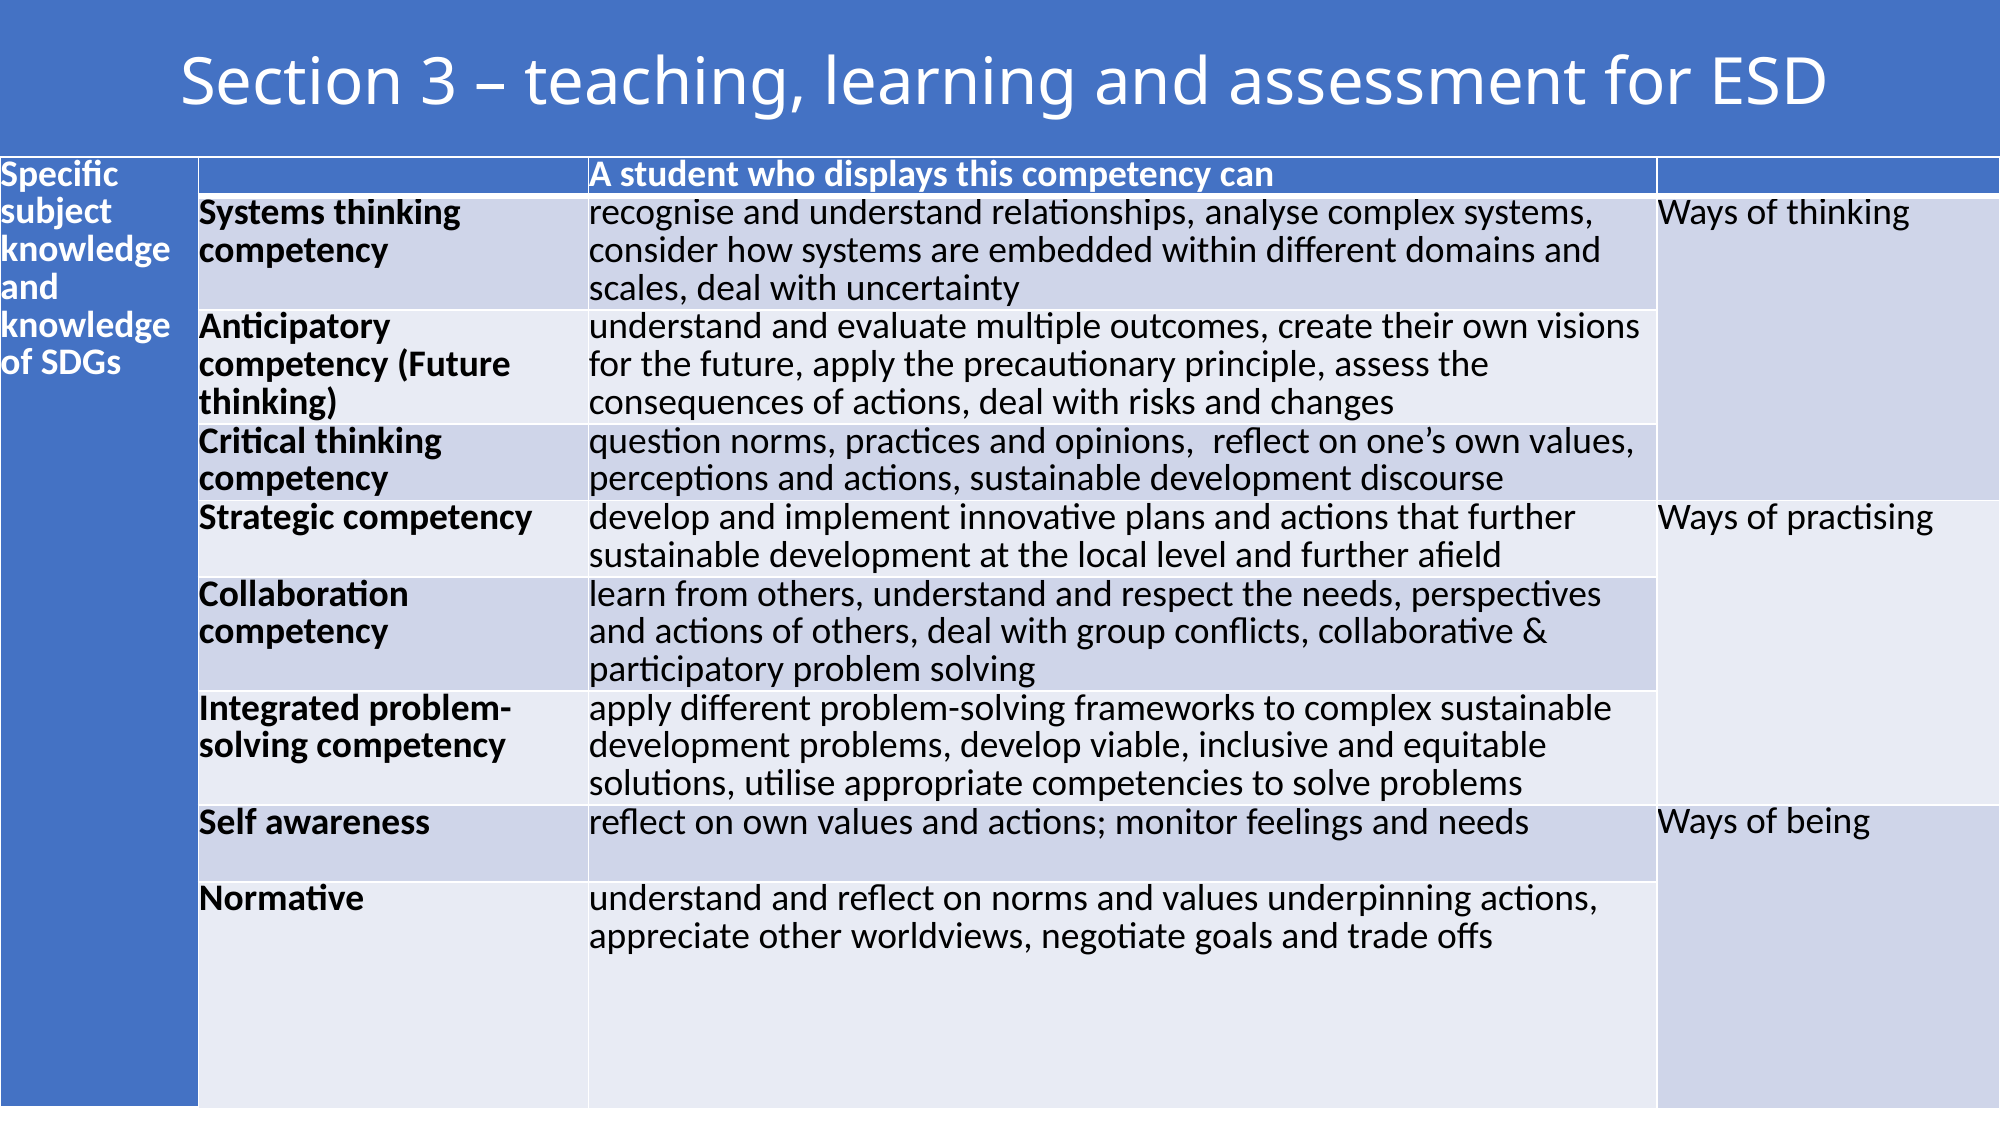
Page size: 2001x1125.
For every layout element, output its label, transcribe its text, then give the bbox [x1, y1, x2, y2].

table_cell Ways of thinking [1658, 199, 1999, 500]
table_cell understand and evaluate multiple outcomes, create their own visions for the future, apply the precautionary principle, assess the consequences of actions, deal with risks and changes [589, 311, 1656, 423]
table_header [1658, 158, 1999, 193]
title Section 3 – teaching, learning and assessment for ESD [142, 0, 1868, 126]
table_header A student who displays this competency can [589, 158, 1656, 193]
table_cell Self awareness [199, 806, 588, 881]
table_cell Critical thinking competency [199, 425, 588, 500]
table_cell reflect on own values and actions; monitor feelings and needs [589, 806, 1656, 881]
table_cell develop and implement innovative plans and actions that further sustainable development at the local level and further afield [589, 501, 1656, 576]
table_cell Ways of being [1658, 806, 1999, 1108]
table_cell apply different problem-solving frameworks to complex sustainable development problems, develop viable, inclusive and equitable solutions, utilise appropriate competencies to solve problems [589, 692, 1656, 804]
table_header Specific subject knowledge and knowledge of SDGs [1, 158, 198, 1106]
table_cell Normative [199, 883, 588, 1108]
table_cell Integrated problem-solving competency [199, 692, 588, 804]
table_cell Ways of practising [1658, 501, 1999, 804]
text_box [0, 0, 2000, 156]
table_cell understand and reflect on norms and values underpinning actions, appreciate other worldviews, negotiate goals and trade offs [589, 883, 1656, 1108]
table_cell recognise and understand relationships, analyse complex systems, consider how systems are embedded within different domains and scales, deal with uncertainty [589, 199, 1656, 309]
table_cell Systems thinking competency [199, 199, 588, 309]
table_cell Strategic competency [199, 501, 588, 576]
table_cell question norms, practices and opinions, reflect on one’s own values, perceptions and actions, sustainable development discourse [589, 425, 1656, 500]
table_cell learn from others, understand and respect the needs, perspectives and actions of others, deal with group conflicts, collaborative & participatory problem solving [589, 578, 1656, 690]
table_header [199, 158, 588, 193]
table_cell Anticipatory competency (Future thinking) [199, 311, 588, 423]
table_cell Collaboration competency [199, 578, 588, 690]
